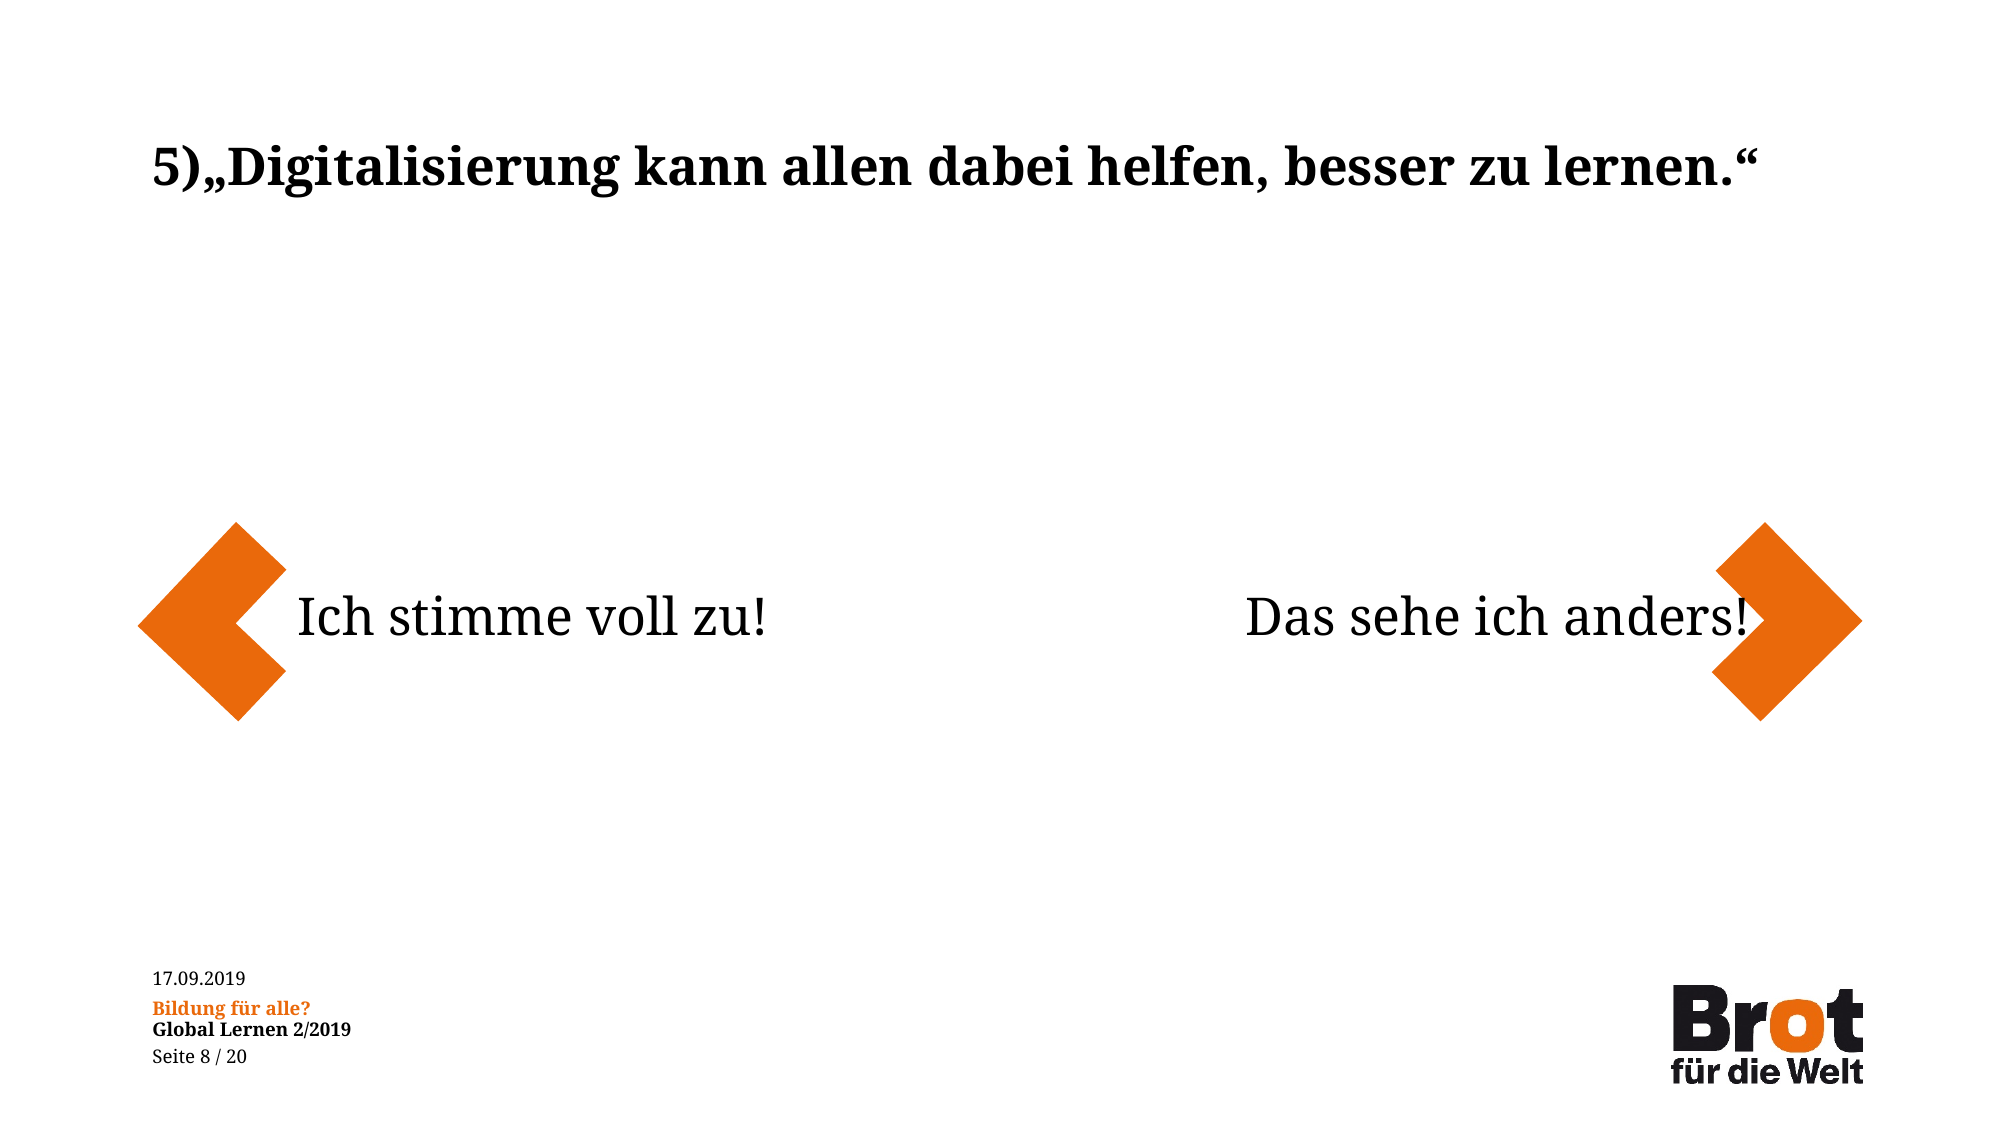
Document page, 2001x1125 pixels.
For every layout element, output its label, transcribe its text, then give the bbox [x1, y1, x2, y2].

picture [1671, 985, 1863, 1084]
text_box Das sehe ich anders! [1230, 571, 1863, 767]
title 5)„Digitalisierung kann allen dabei helfen, besser zu lernen.“ [137, 59, 1863, 278]
text_box [1714, 520, 1815, 571]
text_box Ich stimme voll zu! [282, 571, 915, 767]
text_box [136, 520, 288, 723]
